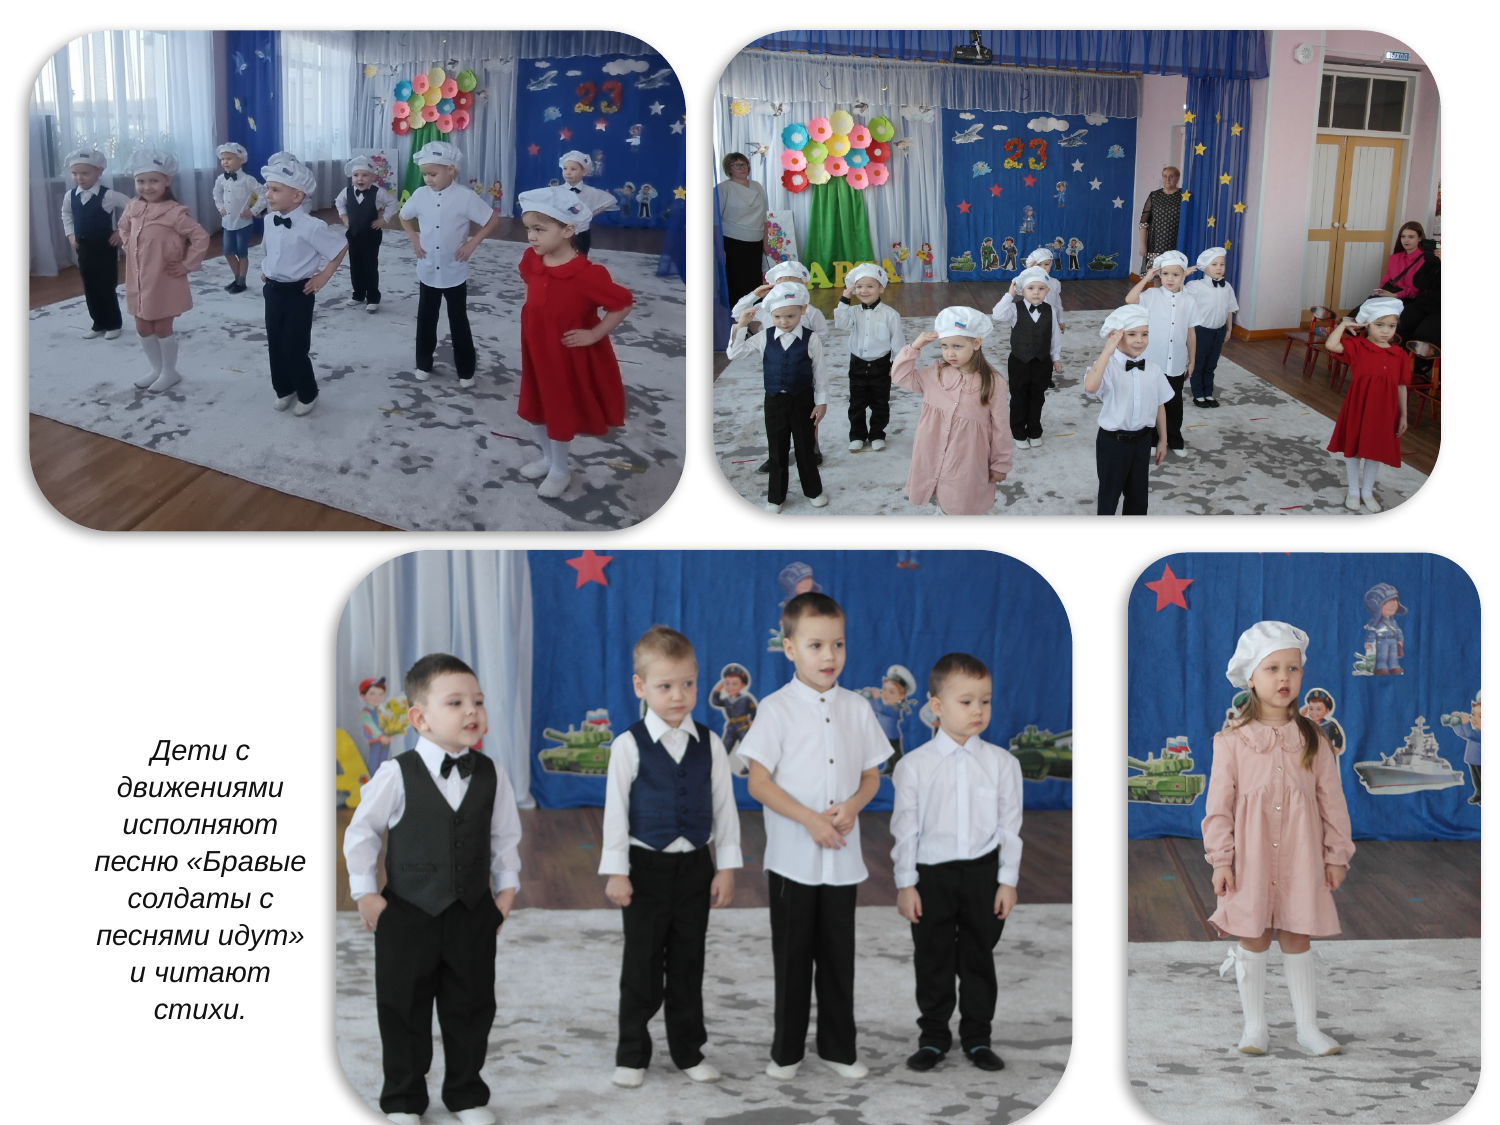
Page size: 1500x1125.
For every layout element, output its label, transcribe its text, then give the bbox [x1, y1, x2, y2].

picture [713, 29, 1442, 516]
title Дети с движениями исполняют песню «Бравые солдаты с песнями идут» и читают стихи. [76, 645, 325, 1071]
picture [336, 549, 1073, 1125]
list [29, 30, 687, 532]
picture [1127, 552, 1482, 1125]
